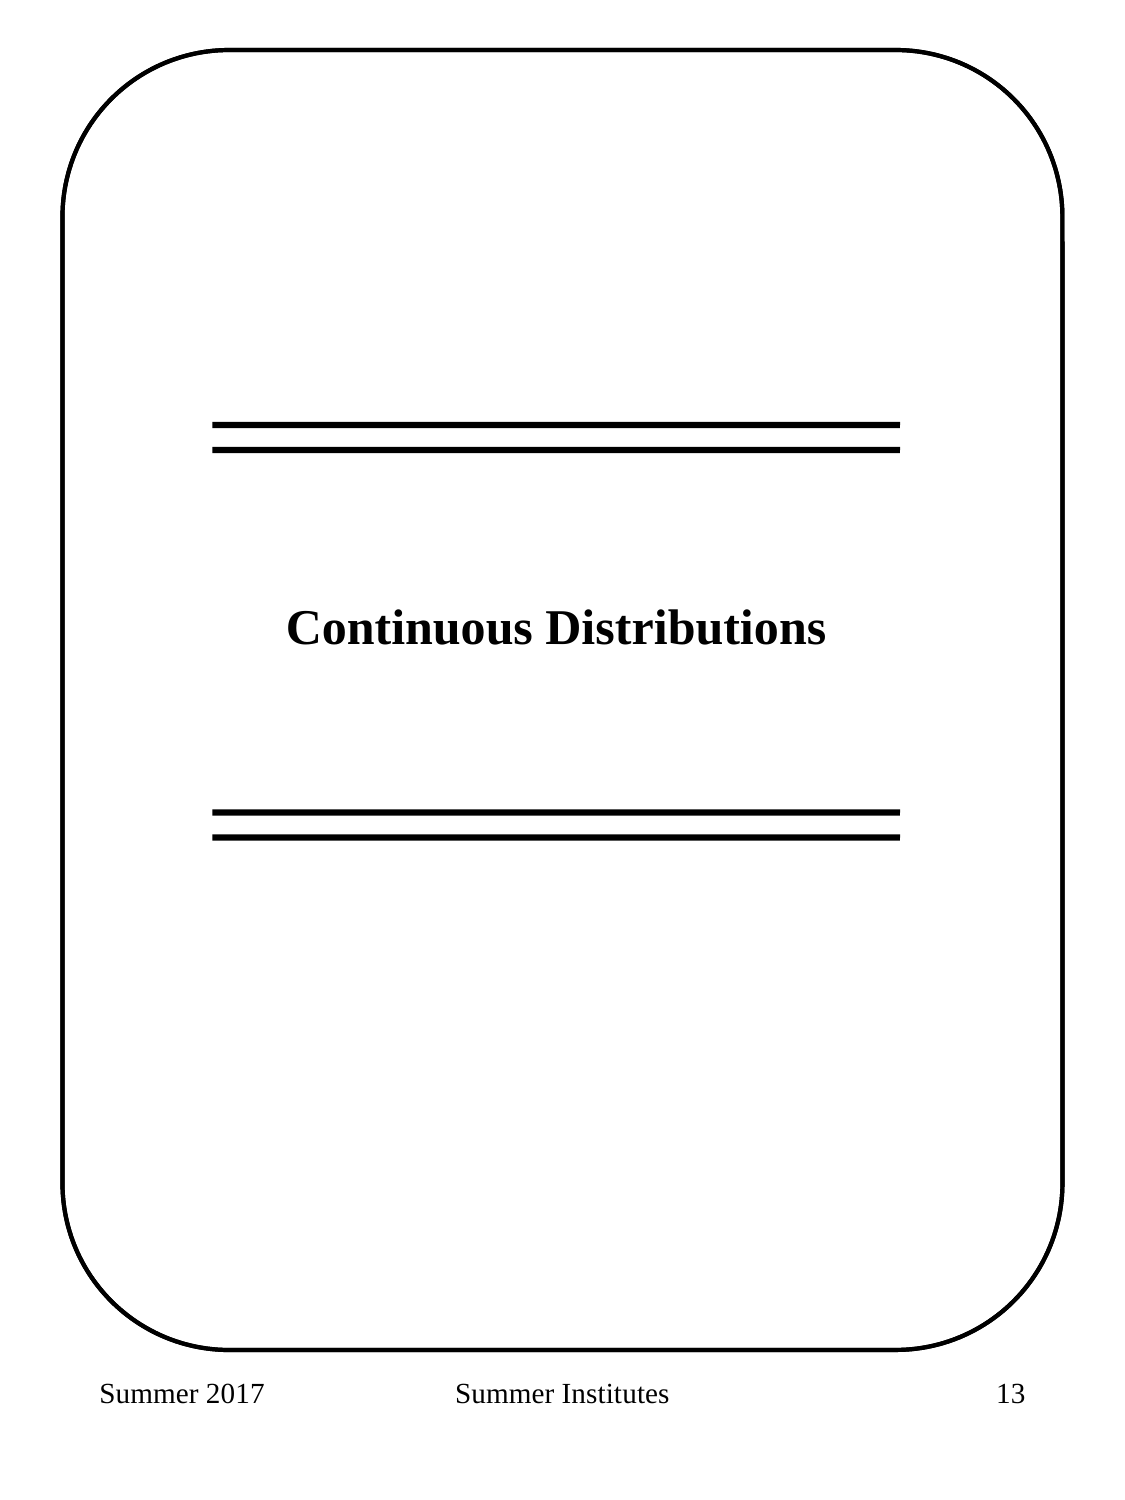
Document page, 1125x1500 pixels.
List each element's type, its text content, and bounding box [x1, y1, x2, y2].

footer Summer Institutes [384, 1366, 741, 1467]
slide_number Summer 2017 [84, 1366, 319, 1467]
text_box Continuous Distributions [224, 587, 888, 663]
slide_number 75 [806, 1366, 1041, 1467]
text_box [62, 50, 1063, 1351]
